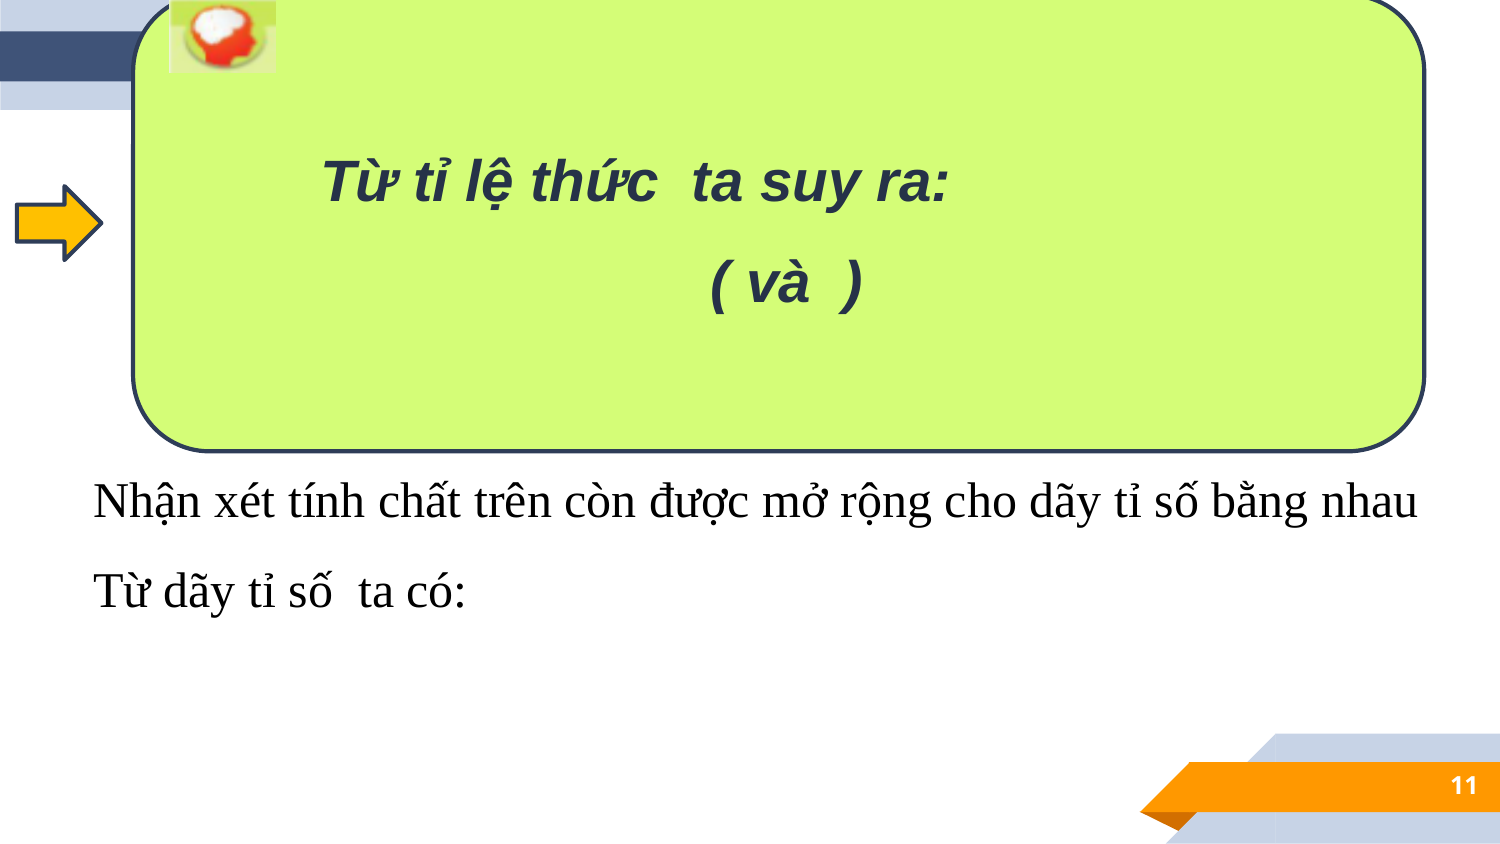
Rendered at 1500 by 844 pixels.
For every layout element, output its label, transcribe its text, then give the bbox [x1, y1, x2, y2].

text_box [14, 184, 104, 263]
slide_number 11 [1249, 760, 1494, 813]
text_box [132, 0, 1425, 452]
